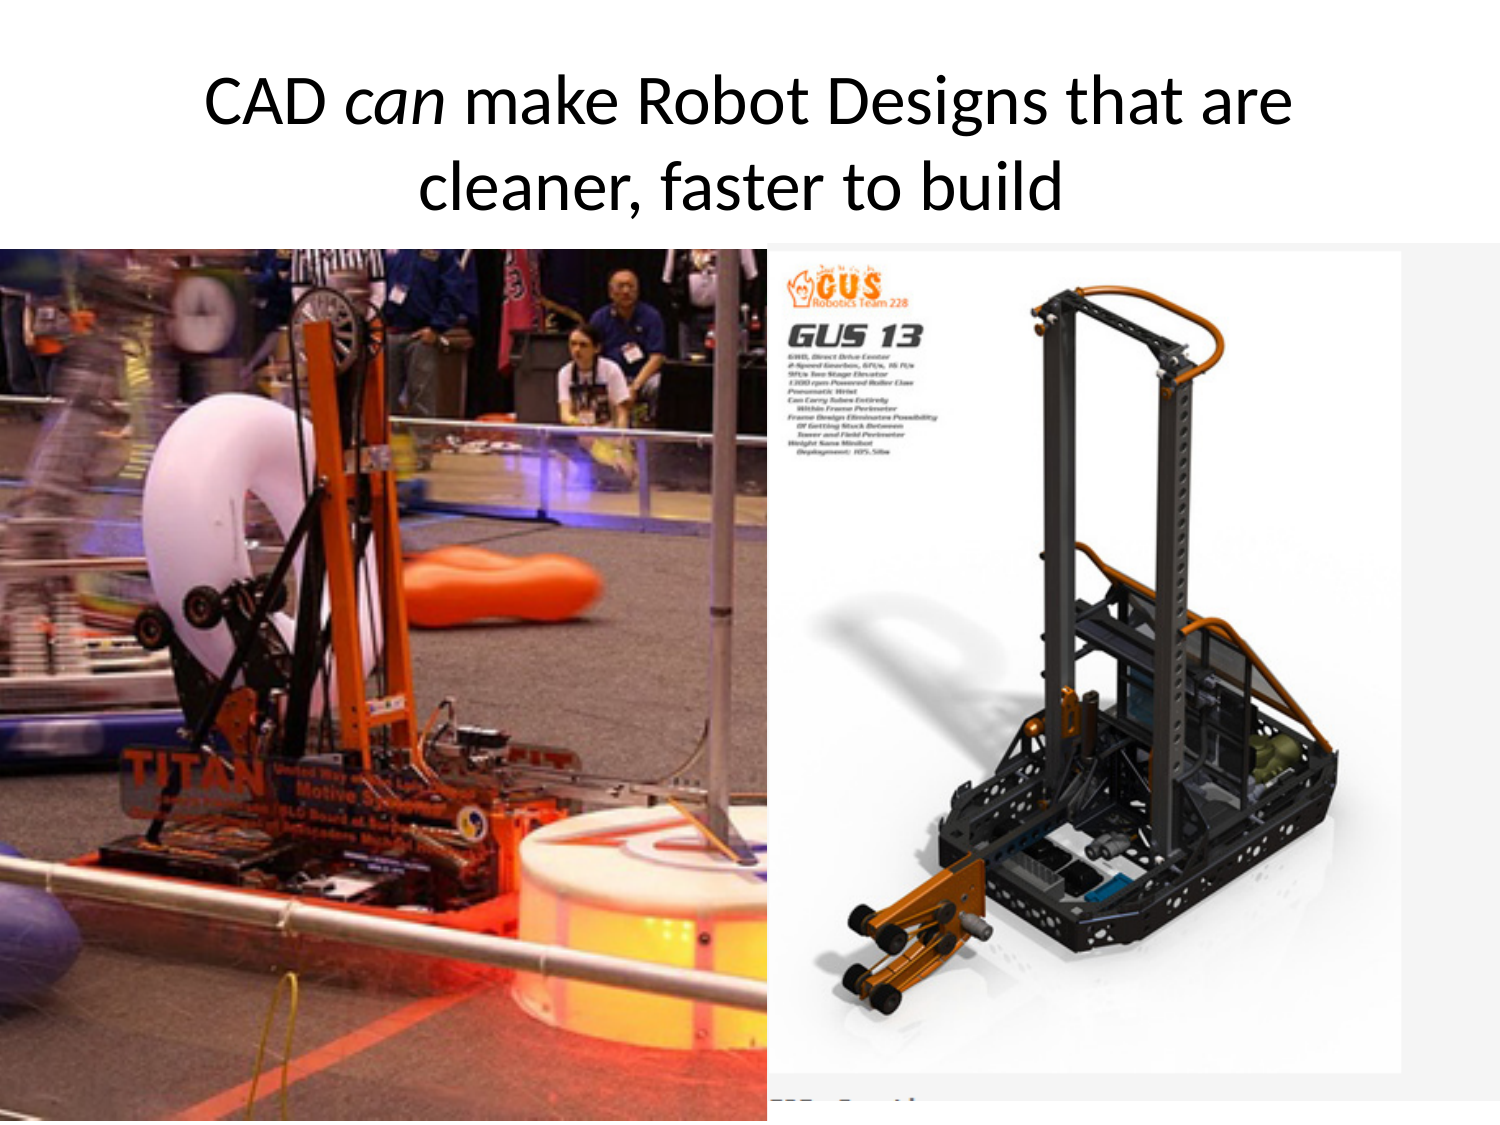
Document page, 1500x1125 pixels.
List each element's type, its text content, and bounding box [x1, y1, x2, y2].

title CAD can make Robot Designs that are cleaner, faster to build [75, 45, 1425, 233]
picture [0, 243, 1500, 1121]
